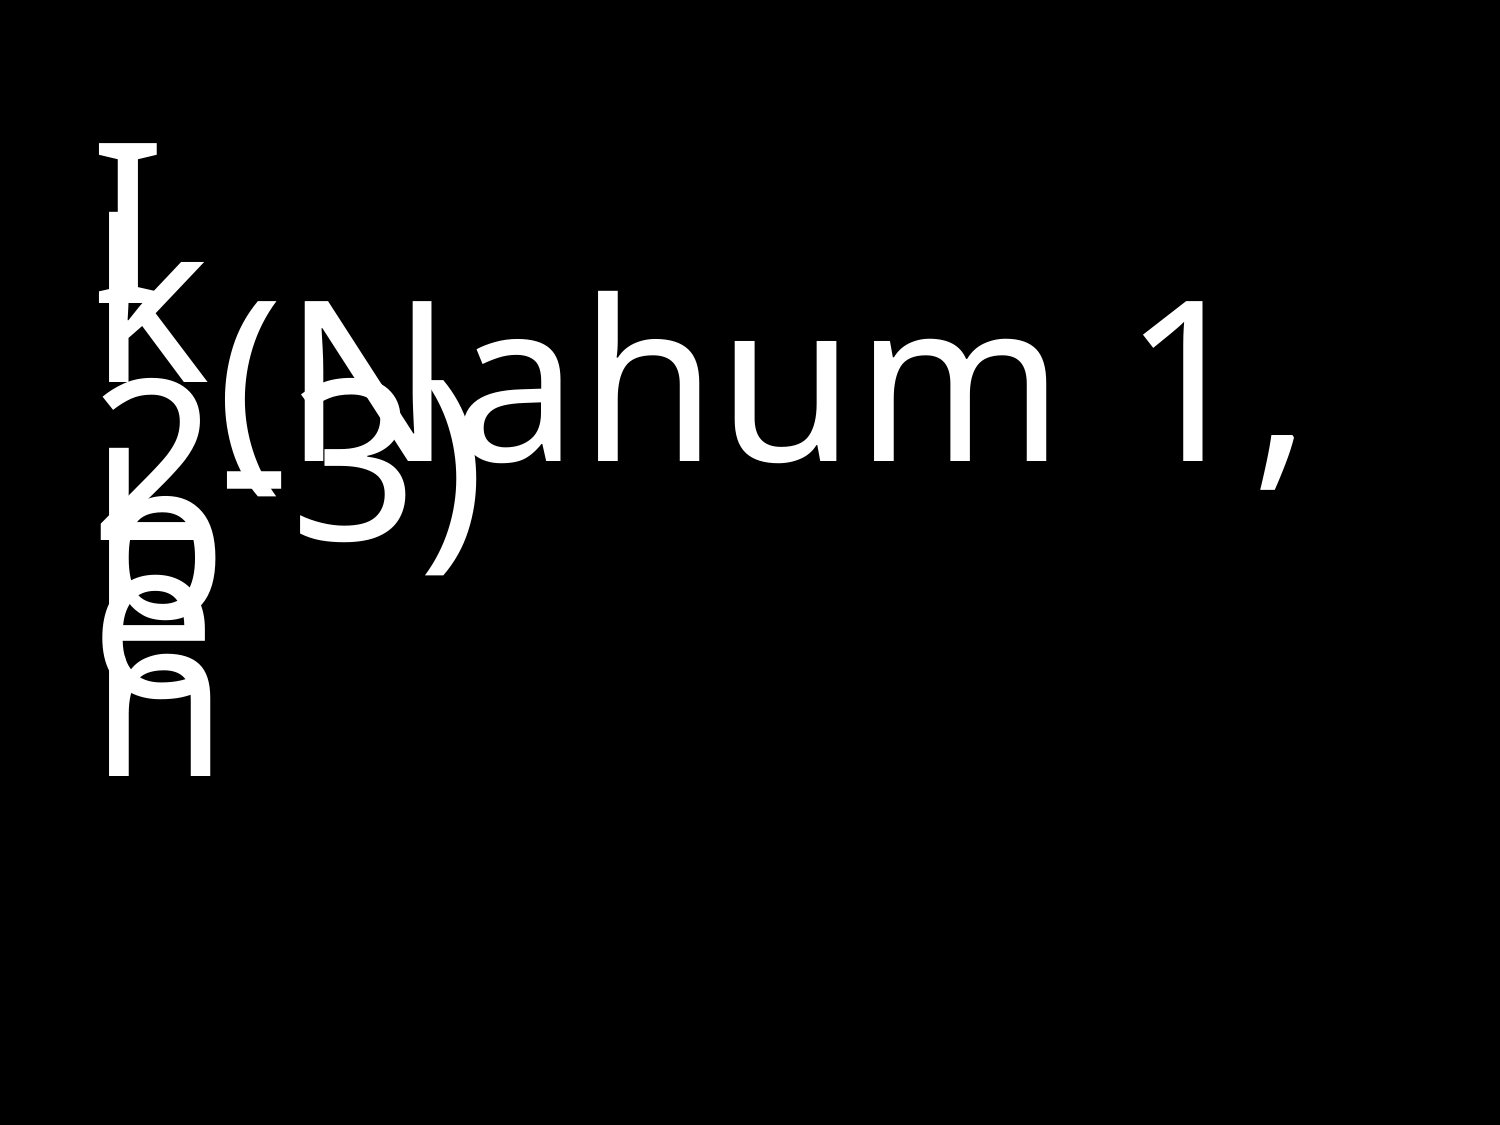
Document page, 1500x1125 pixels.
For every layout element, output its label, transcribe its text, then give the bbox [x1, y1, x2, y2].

title [75, 45, 1425, 233]
list I k (Nahum 1, 2-3) b e n [75, 262, 1425, 1005]
